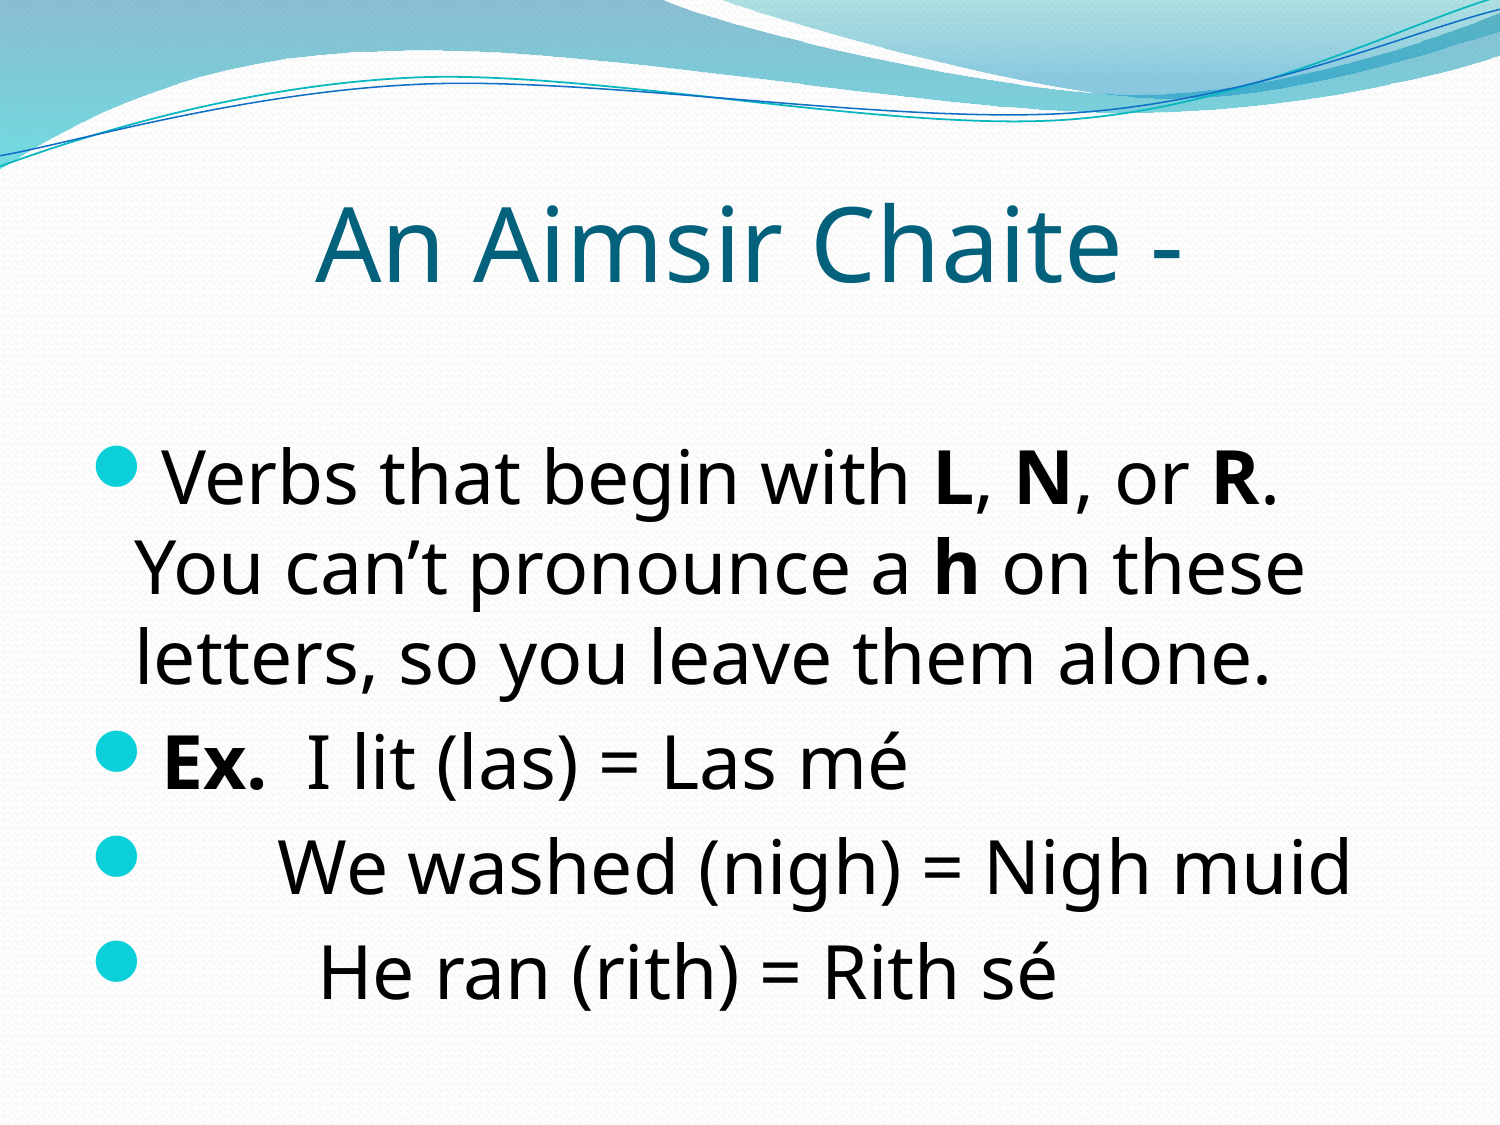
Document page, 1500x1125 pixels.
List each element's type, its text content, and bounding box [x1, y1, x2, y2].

list Verbs that begin with L, N, or R. You can’t pronounce a h on these letters, so you leave them alone. Ex. I lit (las) = Las mé We washed (nigh) = Nigh muid He ran (rith) = Rith sé [75, 317, 1425, 1038]
title An Aimsir Chaite - [75, 115, 1425, 303]
